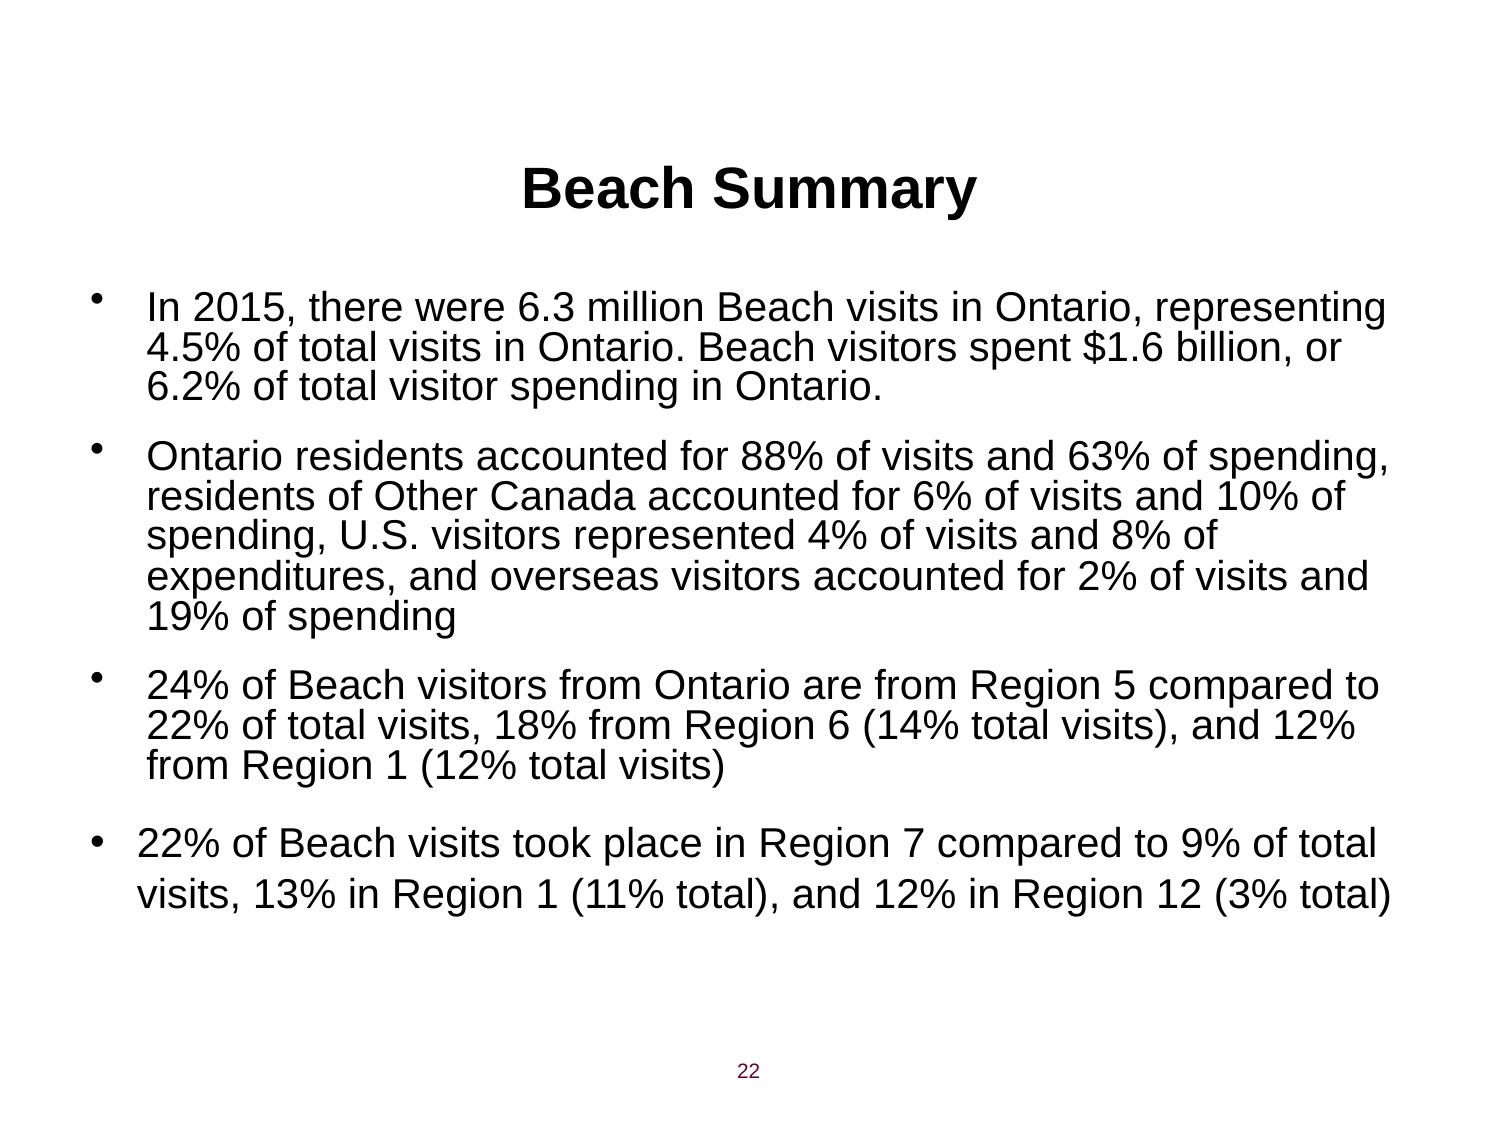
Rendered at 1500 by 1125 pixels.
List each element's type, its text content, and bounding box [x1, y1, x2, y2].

list In 2015, there were 6.3 million Beach visits in Ontario, representing 4.5% of total visits in Ontario. Beach visitors spent $1.6 billion, or 6.2% of total visitor spending in Ontario. Ontario residents accounted for 88% of visits and 63% of spending, residents of Other Canada accounted for 6% of visits and 10% of spending, U.S. visitors represented 4% of visits and 8% of expenditures, and overseas visitors accounted for 2% of visits and 19% of spending 24% of Beach visitors from Ontario are from Region 5 compared to 22% of total visits, 18% from Region 6 (14% total visits), and 12% from Region 1 (12% total visits) 22% of Beach visits took place in Region 7 compared to 9% of total visits, 13% in Region 1 (11% total), and 12% in Region 12 (3% total) [75, 281, 1463, 988]
title Beach Summary [75, 128, 1425, 242]
slide_number 22 [425, 1050, 775, 1104]
